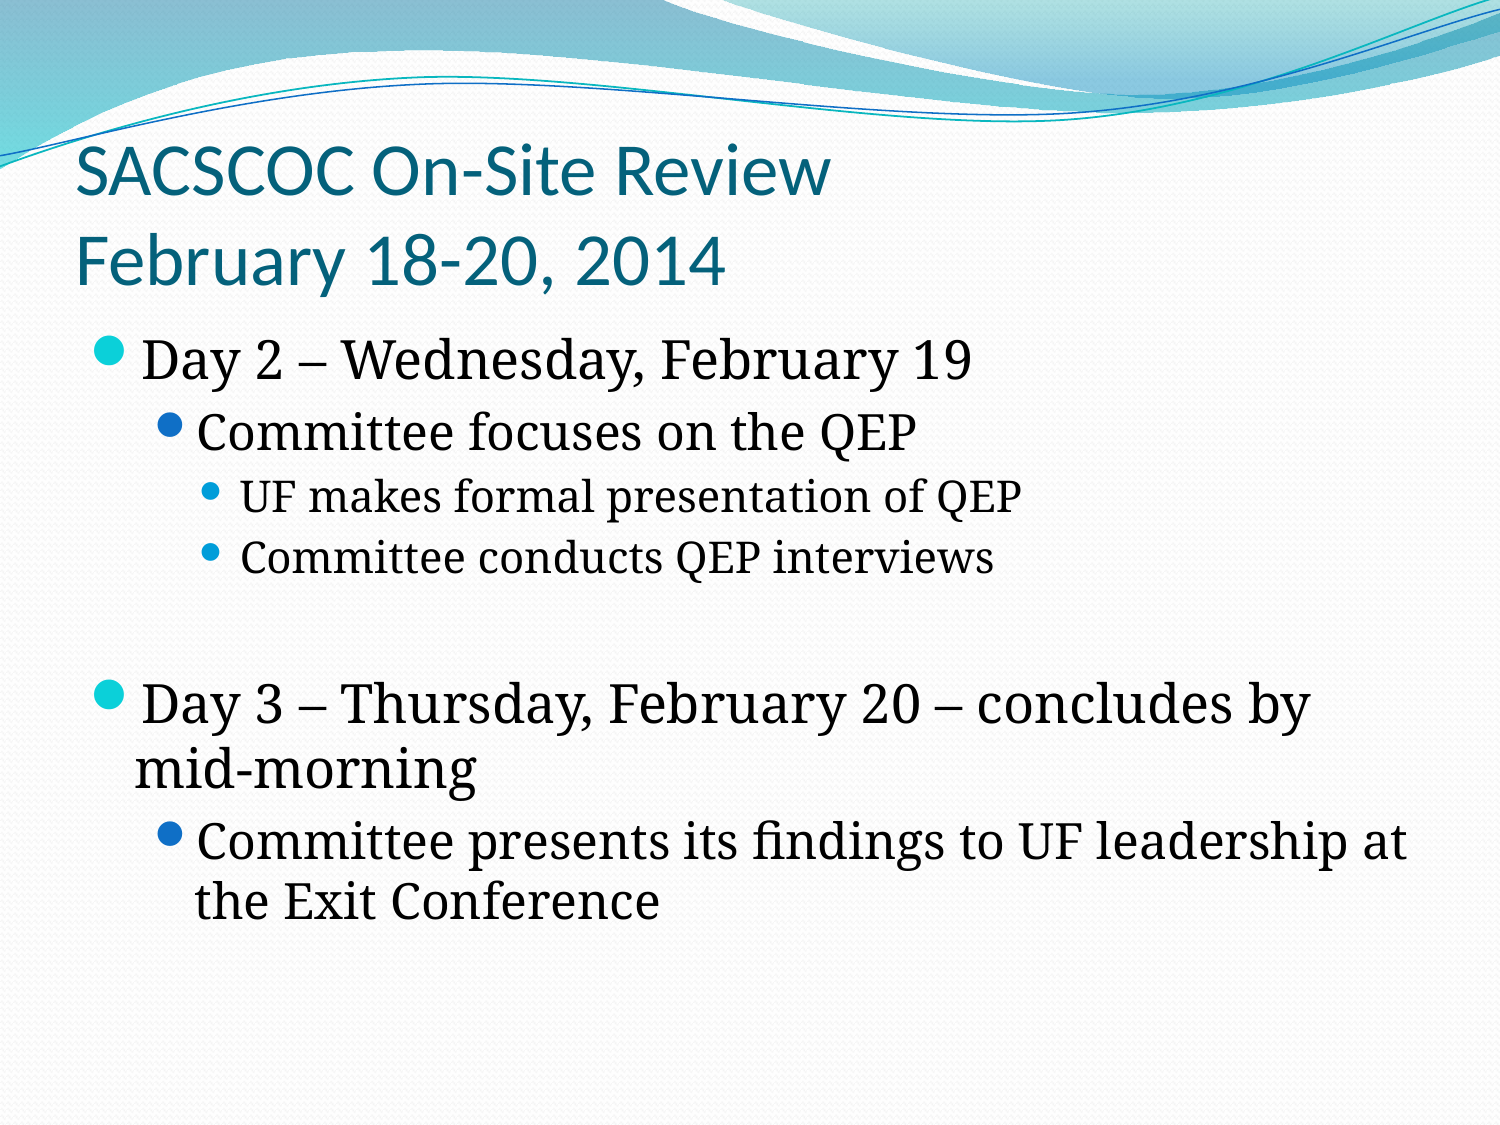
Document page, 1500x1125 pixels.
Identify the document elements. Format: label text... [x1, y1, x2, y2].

list Day 2 – Wednesday, February 19 Committee focuses on the QEP UF makes formal presentation of QEP Committee conducts QEP interviews Day 3 – Thursday, February 20 – concludes by mid-morning Committee presents its findings to UF leadership at the Exit Conference [75, 317, 1425, 1038]
title SACSCOC On-Site Review February 18-20, 2014 [75, 112, 1425, 300]
